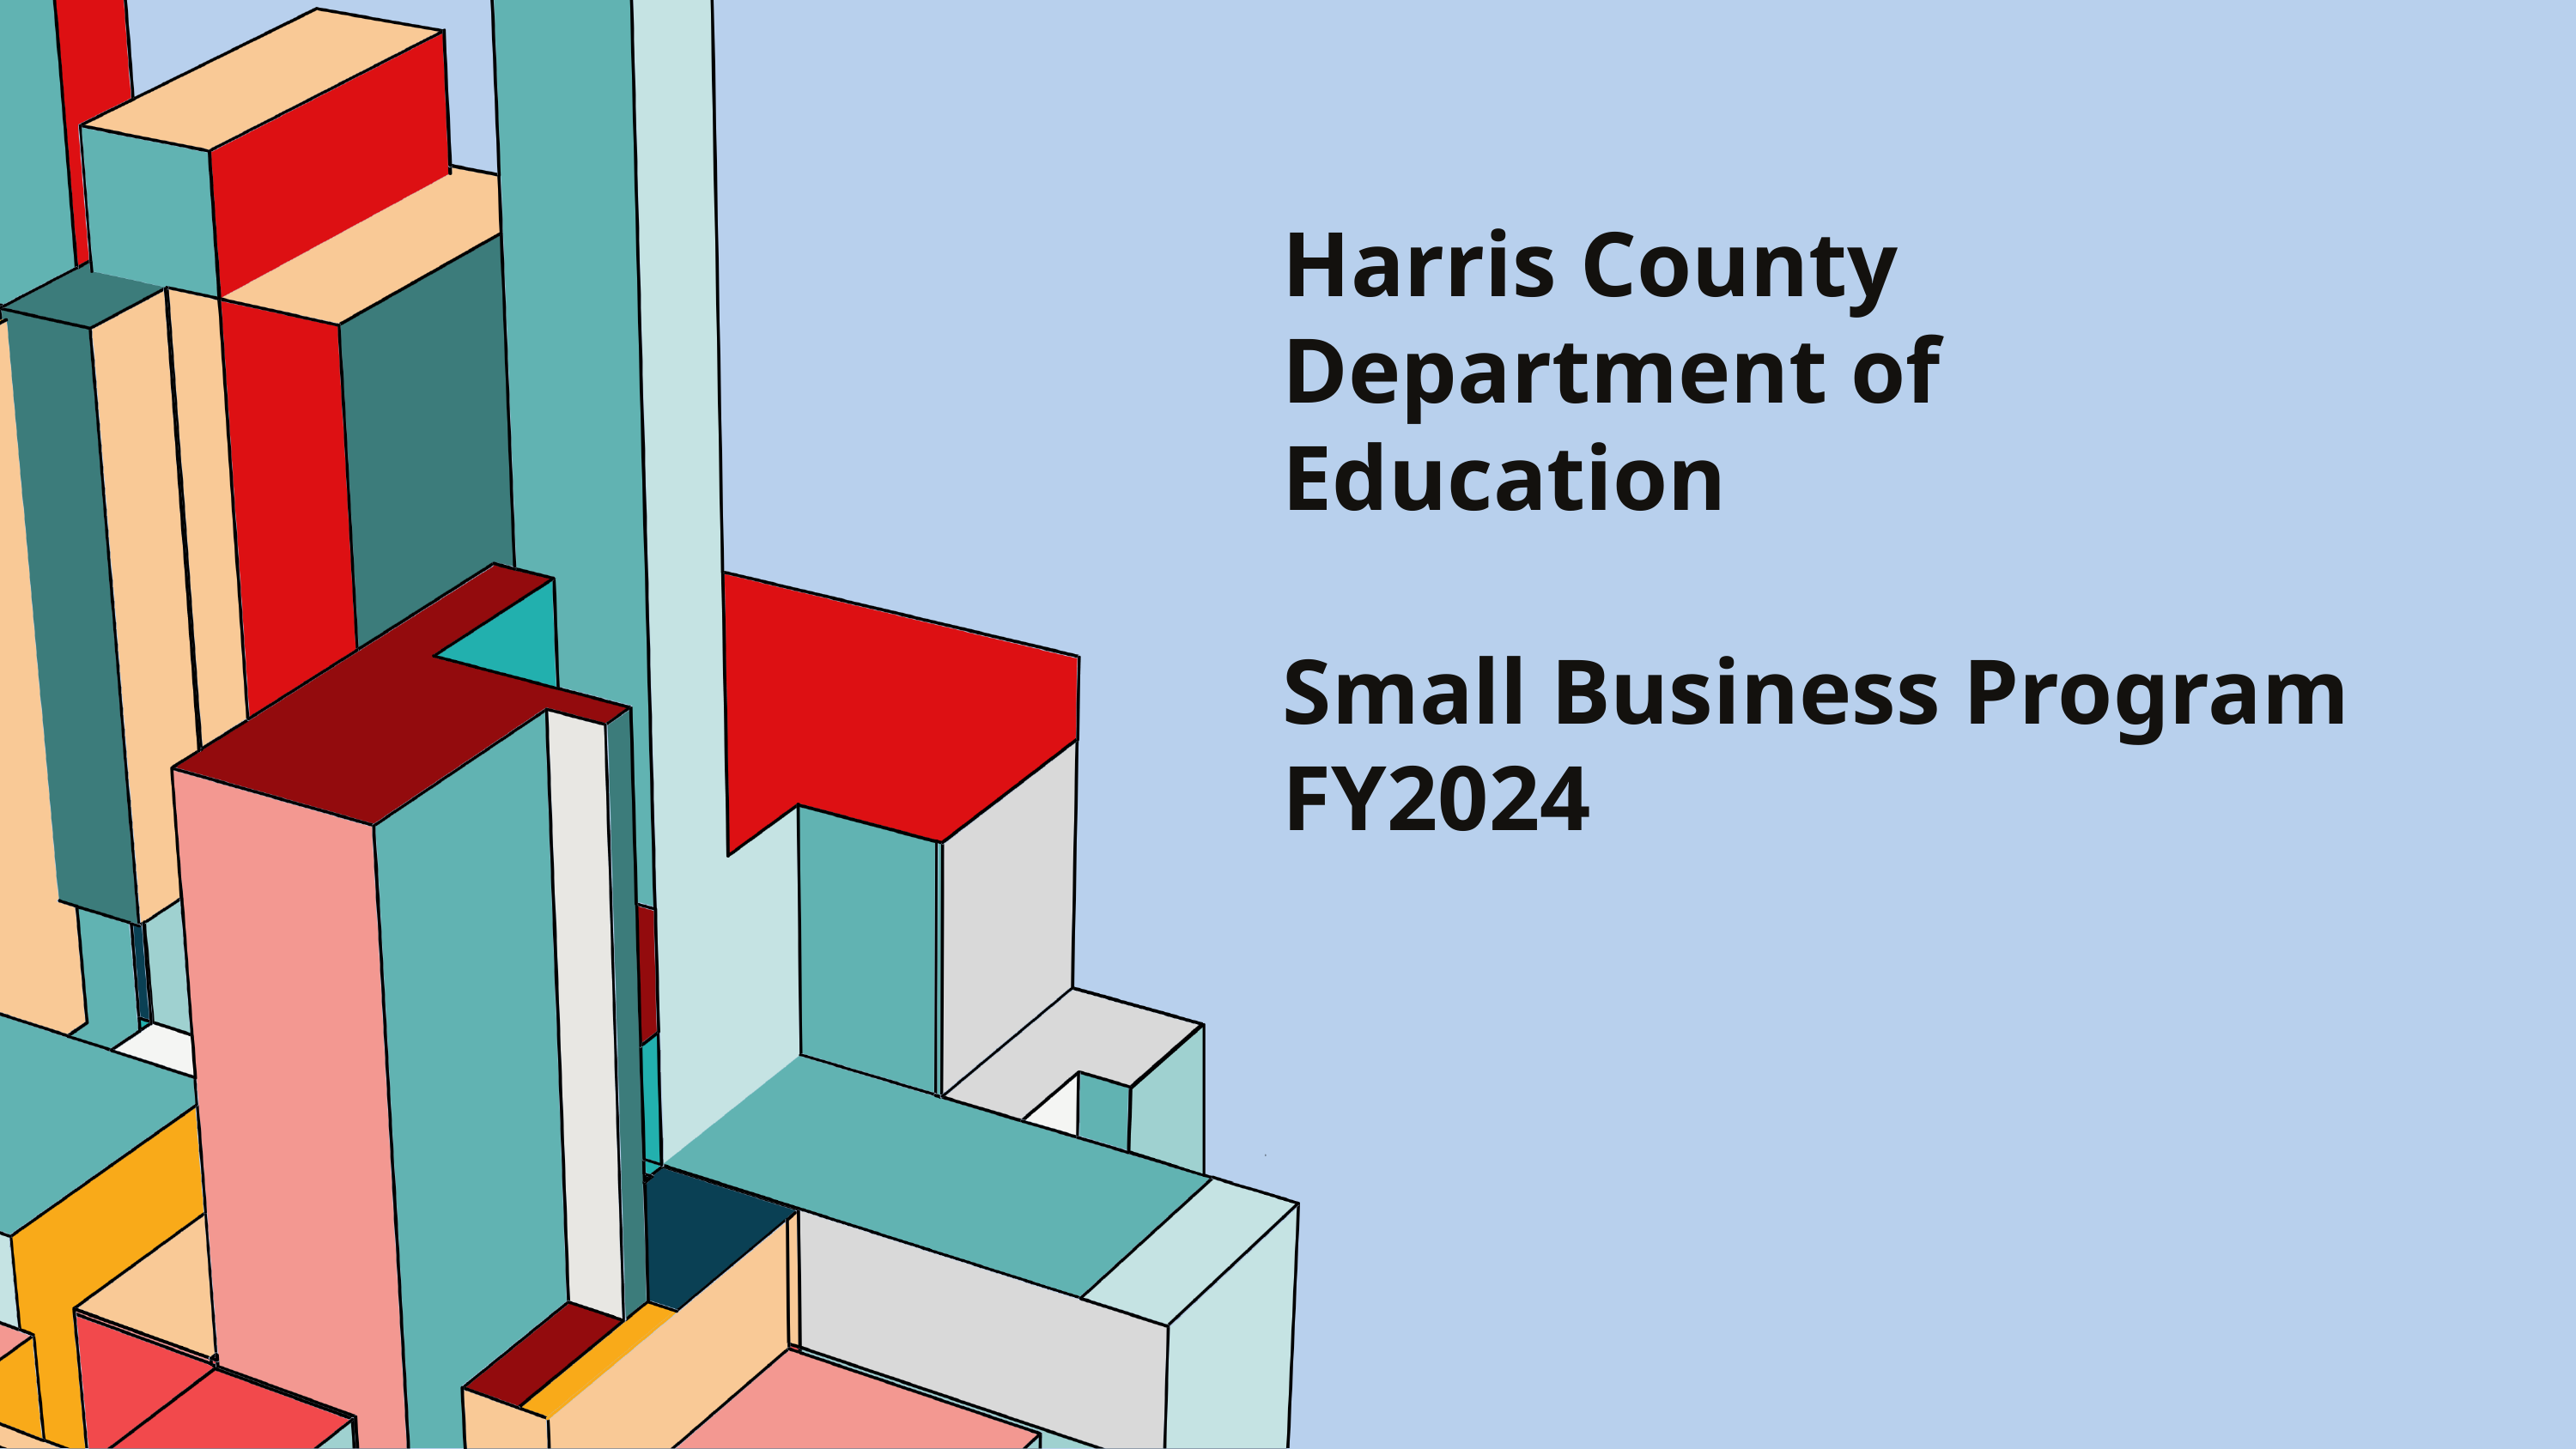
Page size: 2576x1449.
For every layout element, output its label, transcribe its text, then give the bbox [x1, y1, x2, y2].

title Harris County Department of Education Small Business Program FY2024 [1282, 203, 2386, 849]
picture [0, 0, 1300, 1449]
